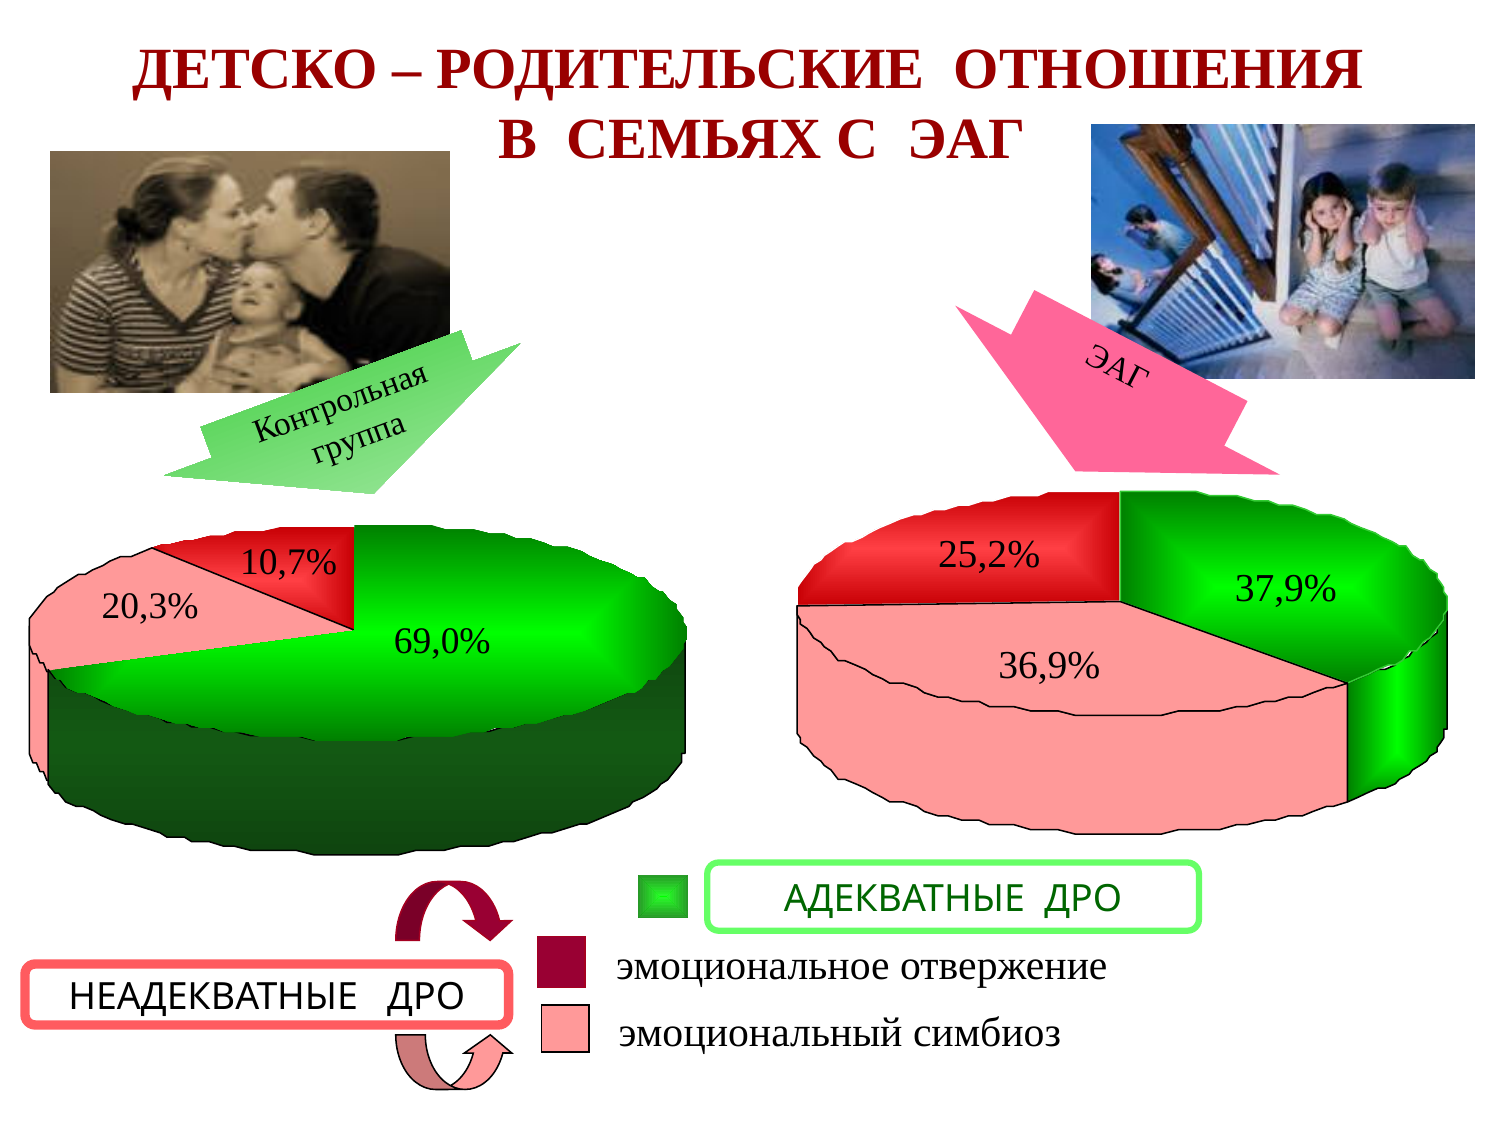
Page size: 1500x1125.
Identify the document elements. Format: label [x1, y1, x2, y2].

text_box [24, 22, 1476, 1090]
